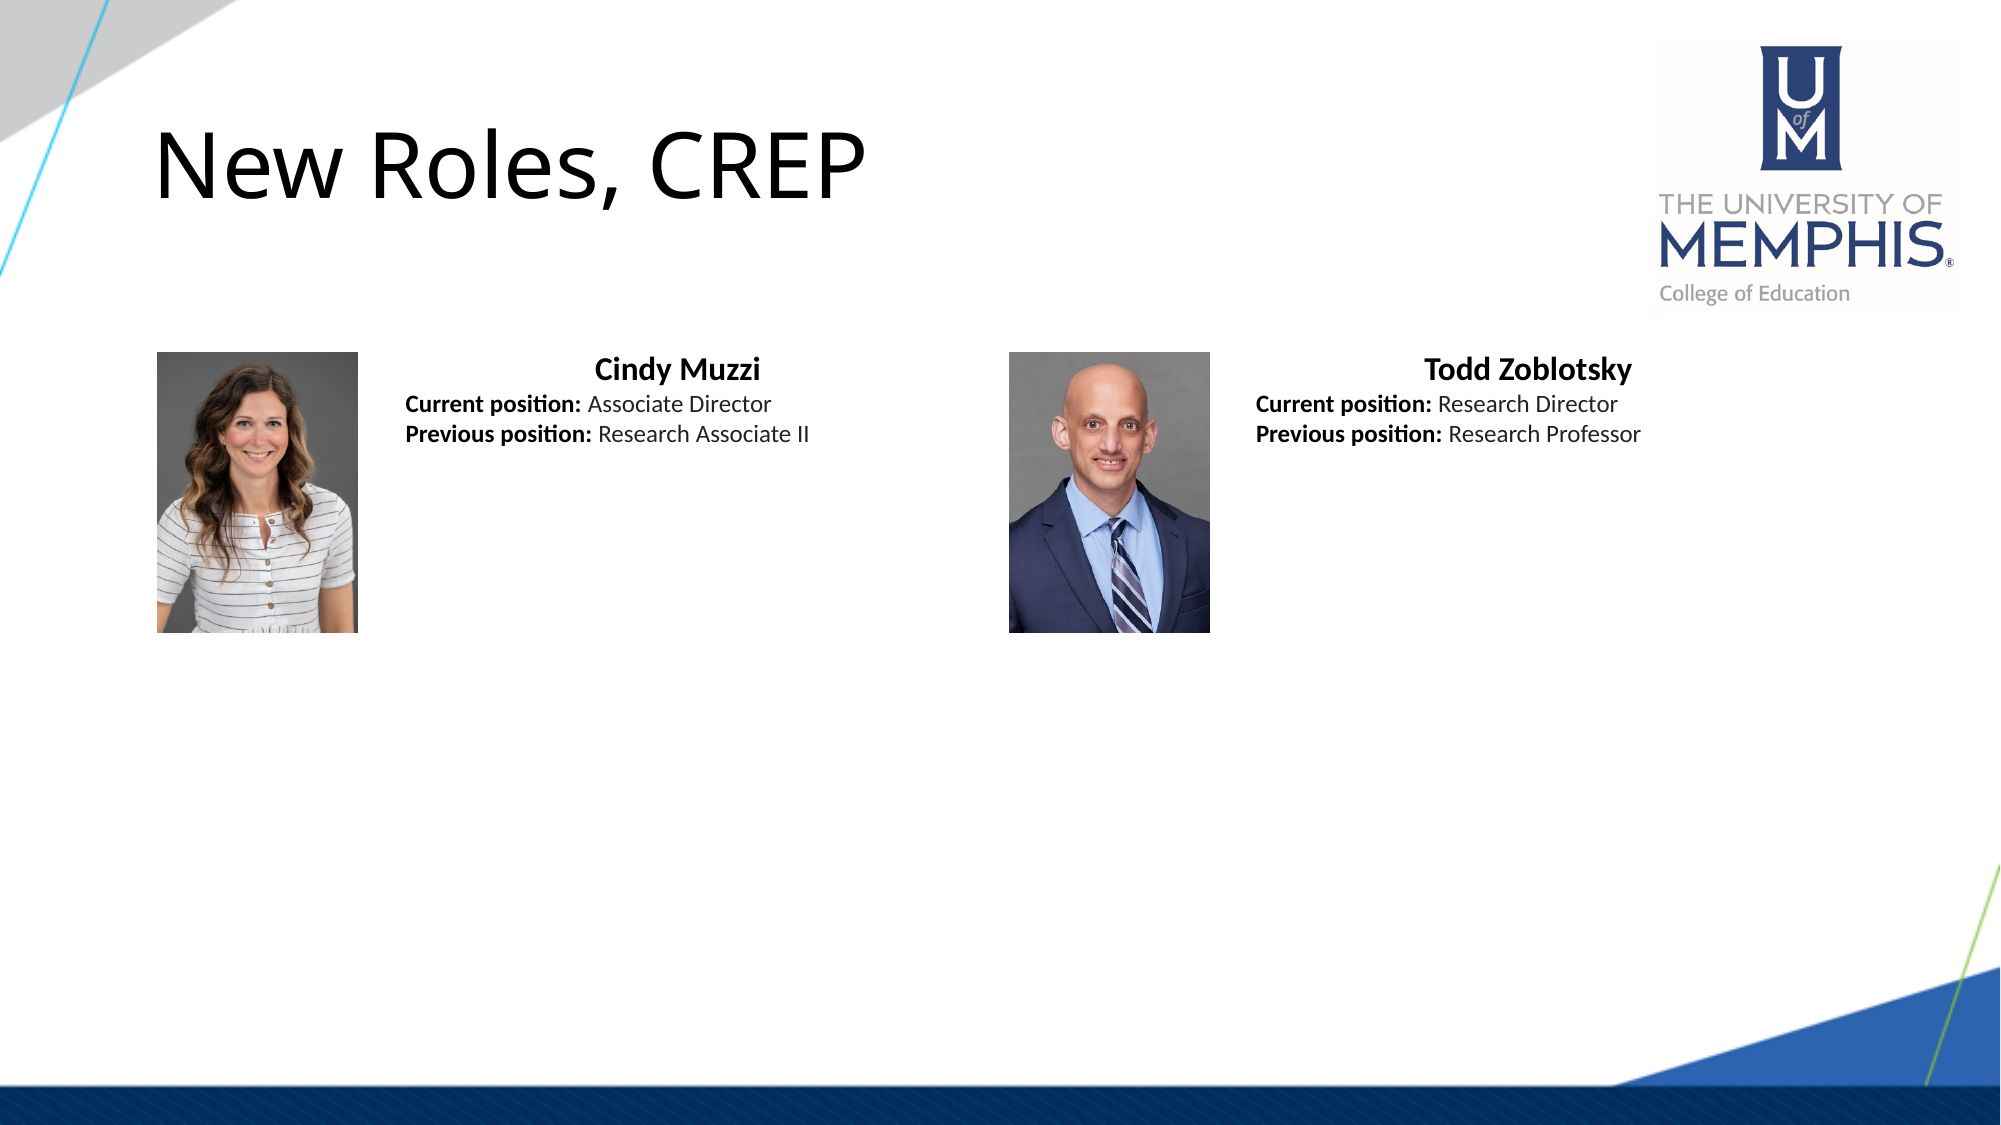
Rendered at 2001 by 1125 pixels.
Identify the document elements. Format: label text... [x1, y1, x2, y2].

text_box Cindy Muzzi Current position: Associate Director Previous position: Research Associate II [390, 340, 966, 490]
title New Roles, CREP [137, 59, 1651, 278]
picture [0, 0, 2001, 1125]
text_box Todd Zoblotsky Current position: Research Director Previous position: Research Professor [1241, 340, 1816, 490]
